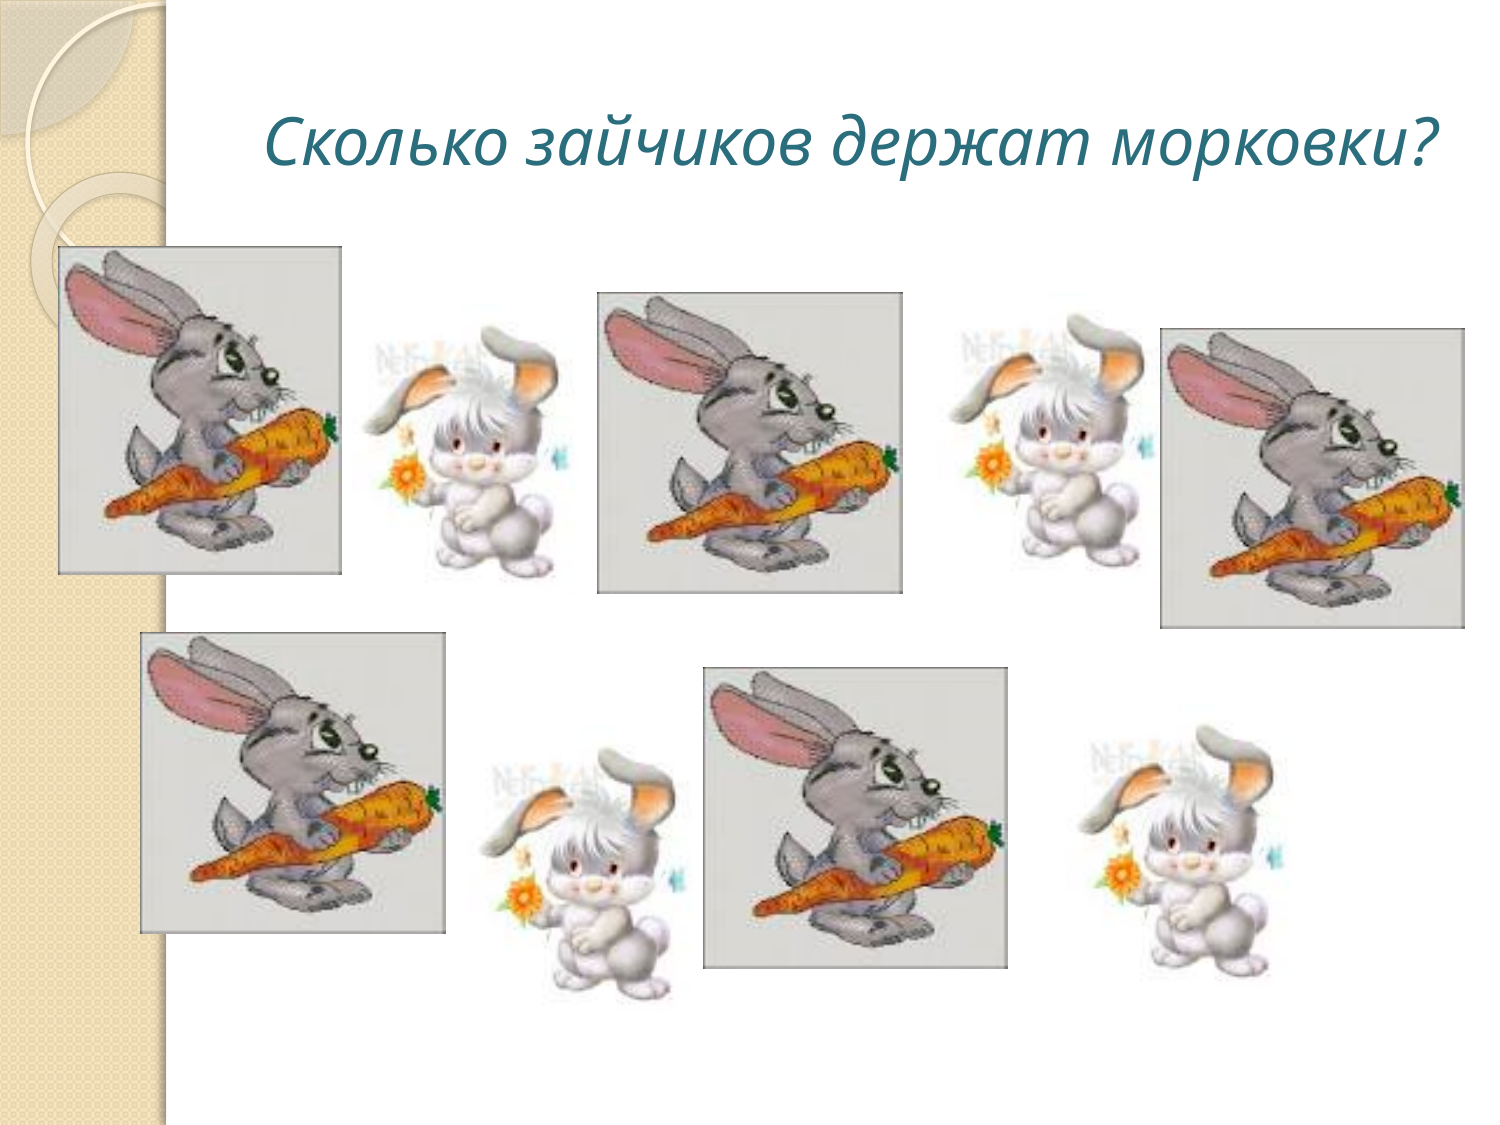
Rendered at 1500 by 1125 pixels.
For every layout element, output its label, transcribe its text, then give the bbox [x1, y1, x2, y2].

picture [702, 667, 1008, 970]
picture [140, 632, 446, 935]
picture [468, 726, 699, 1020]
picture [937, 292, 1466, 630]
title Сколько зайчиков держат морковки? [235, 45, 1466, 233]
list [597, 292, 903, 594]
picture [351, 304, 582, 598]
picture [58, 245, 342, 575]
picture [1066, 702, 1297, 996]
